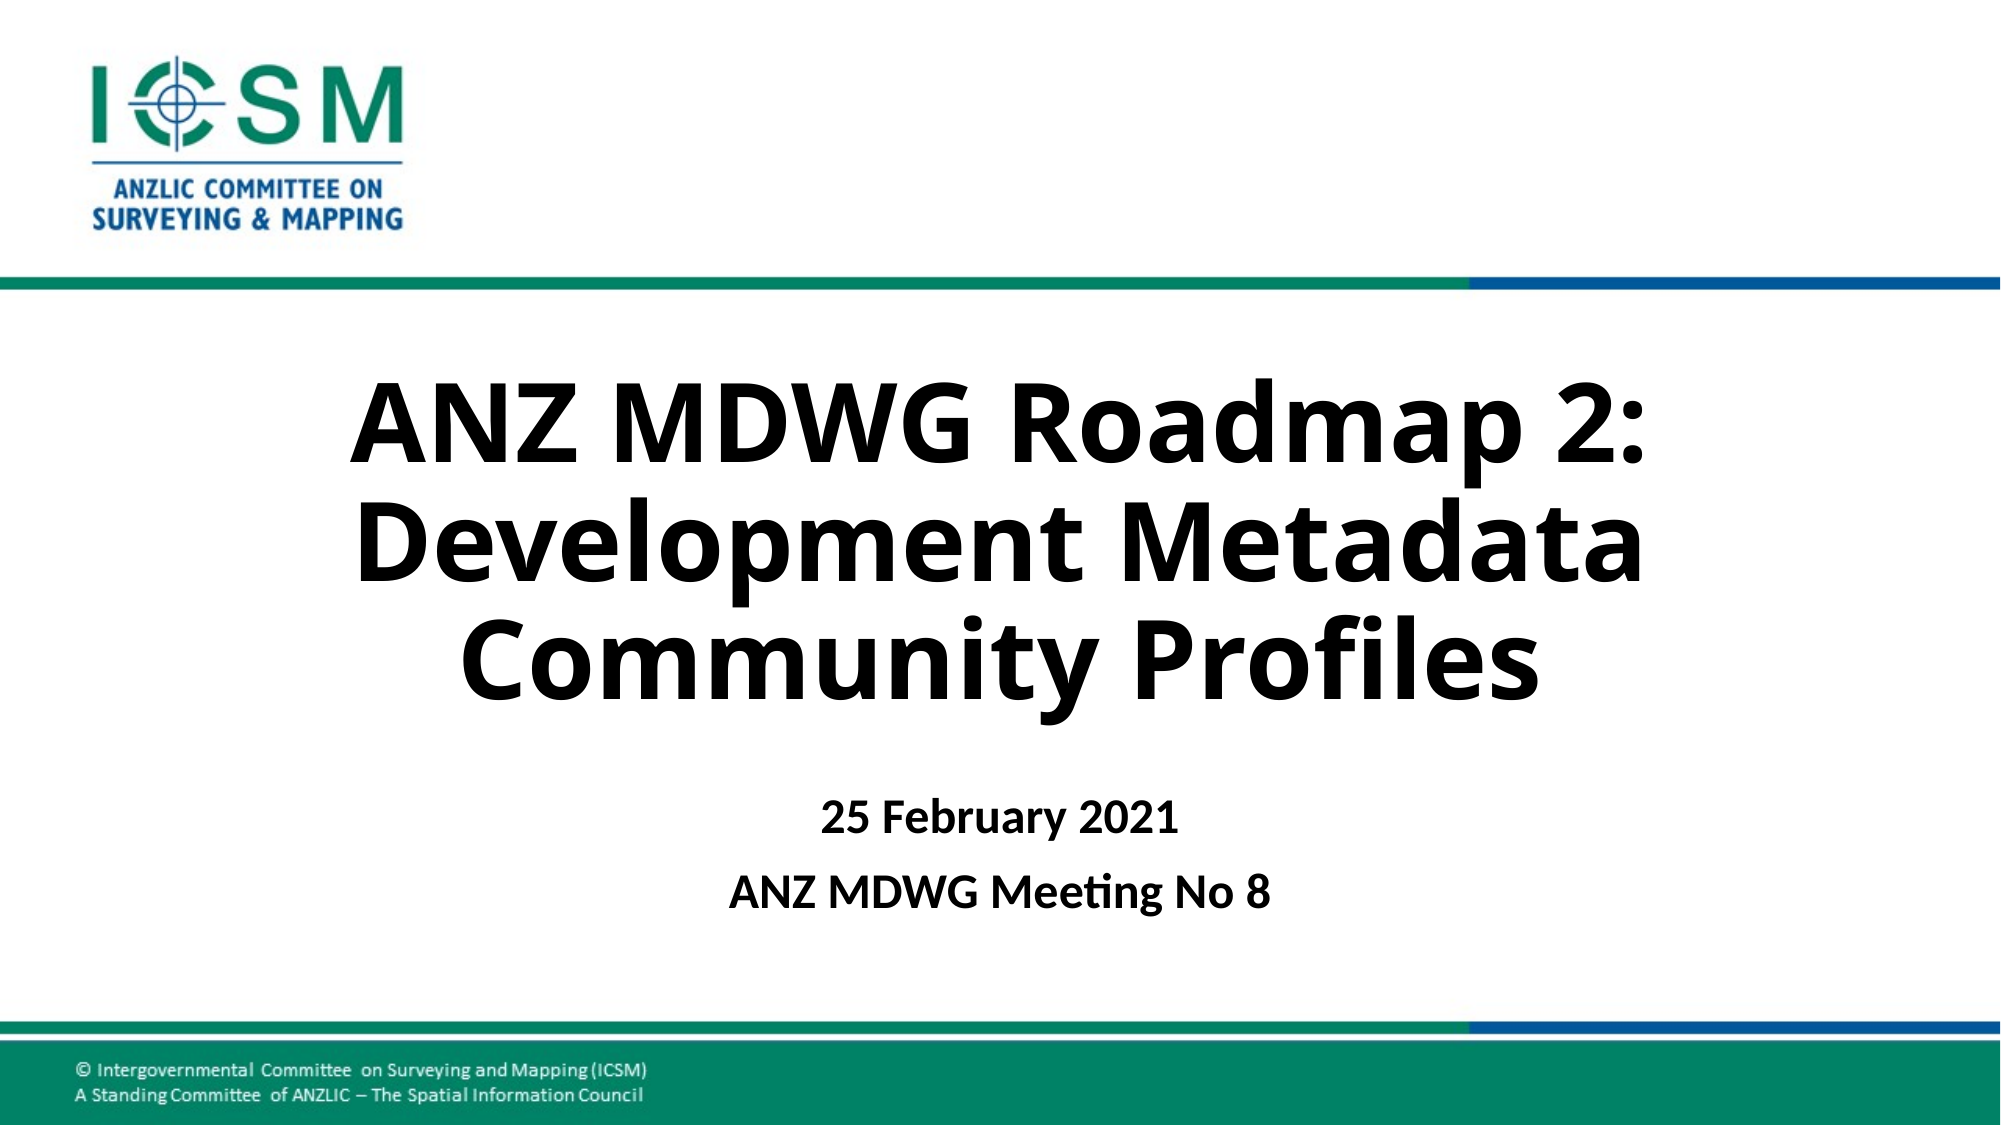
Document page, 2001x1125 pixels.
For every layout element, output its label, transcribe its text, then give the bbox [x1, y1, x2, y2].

subtitle 25 February 2021 ANZ MDWG Meeting No 8 [249, 783, 1750, 980]
picture [0, 0, 2001, 1125]
title ANZ MDWG Roadmap 2: Development Metadata Community Profiles [249, 353, 1750, 732]
